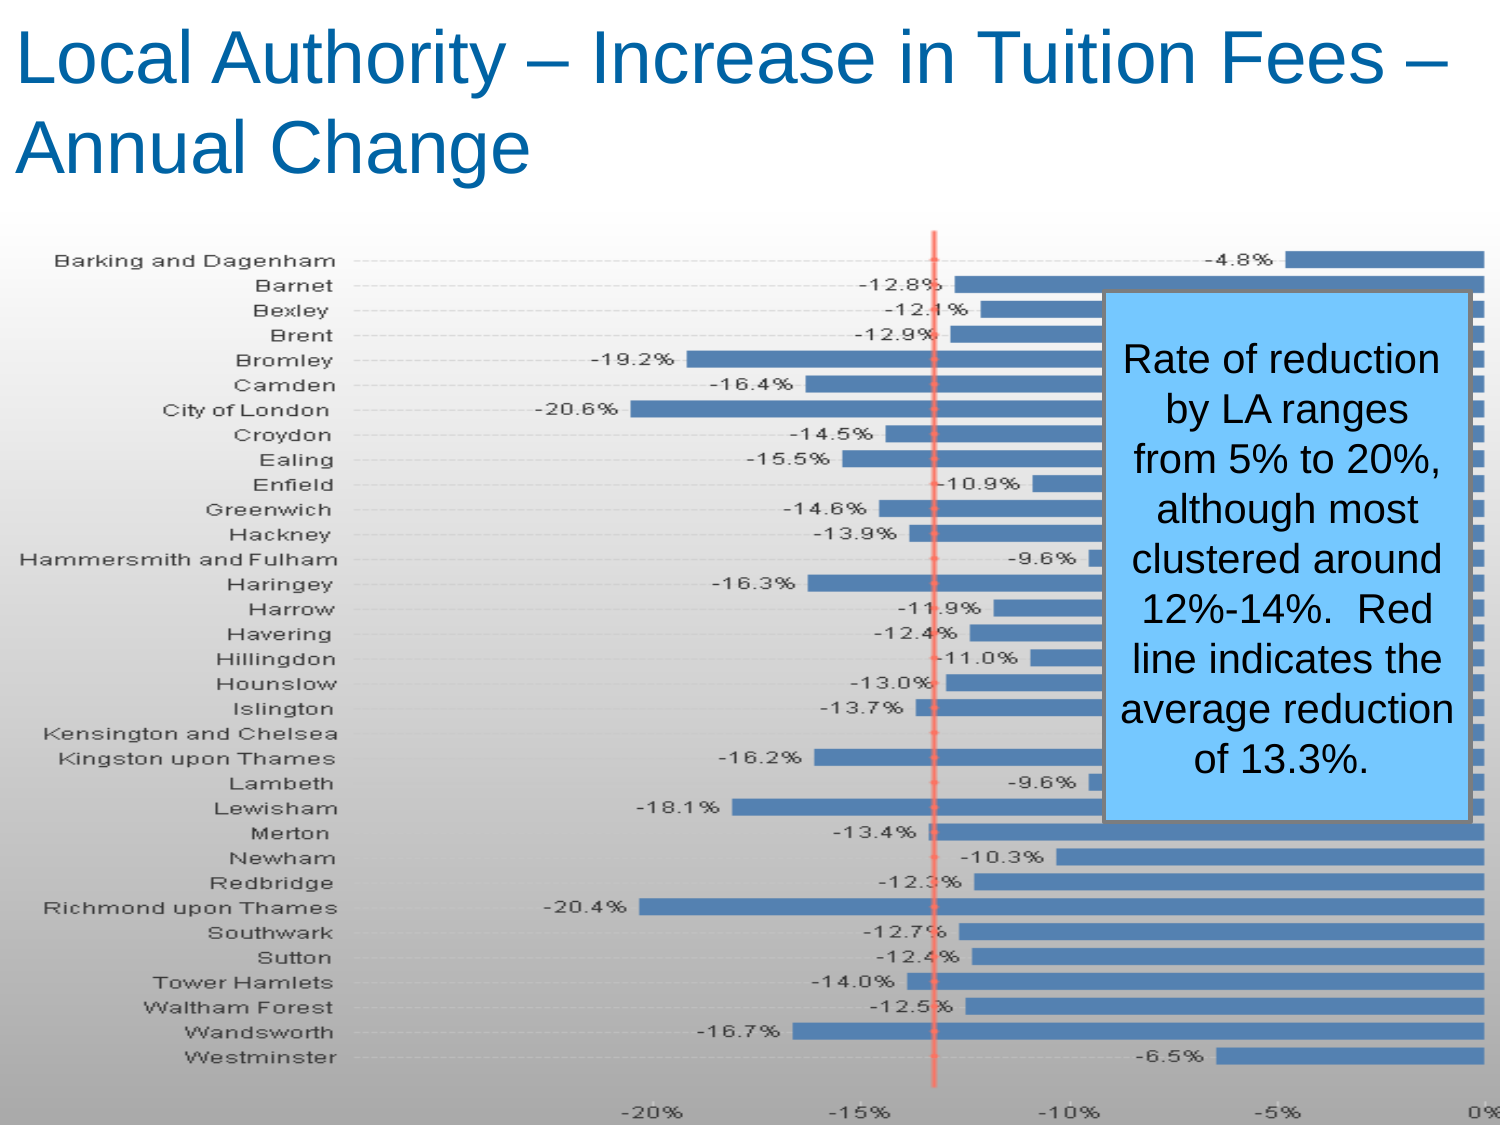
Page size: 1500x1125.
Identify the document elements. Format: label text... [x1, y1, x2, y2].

title Local Authority – Increase in Tuition Fees – Annual Change [0, 0, 1500, 197]
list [0, 207, 1500, 1125]
